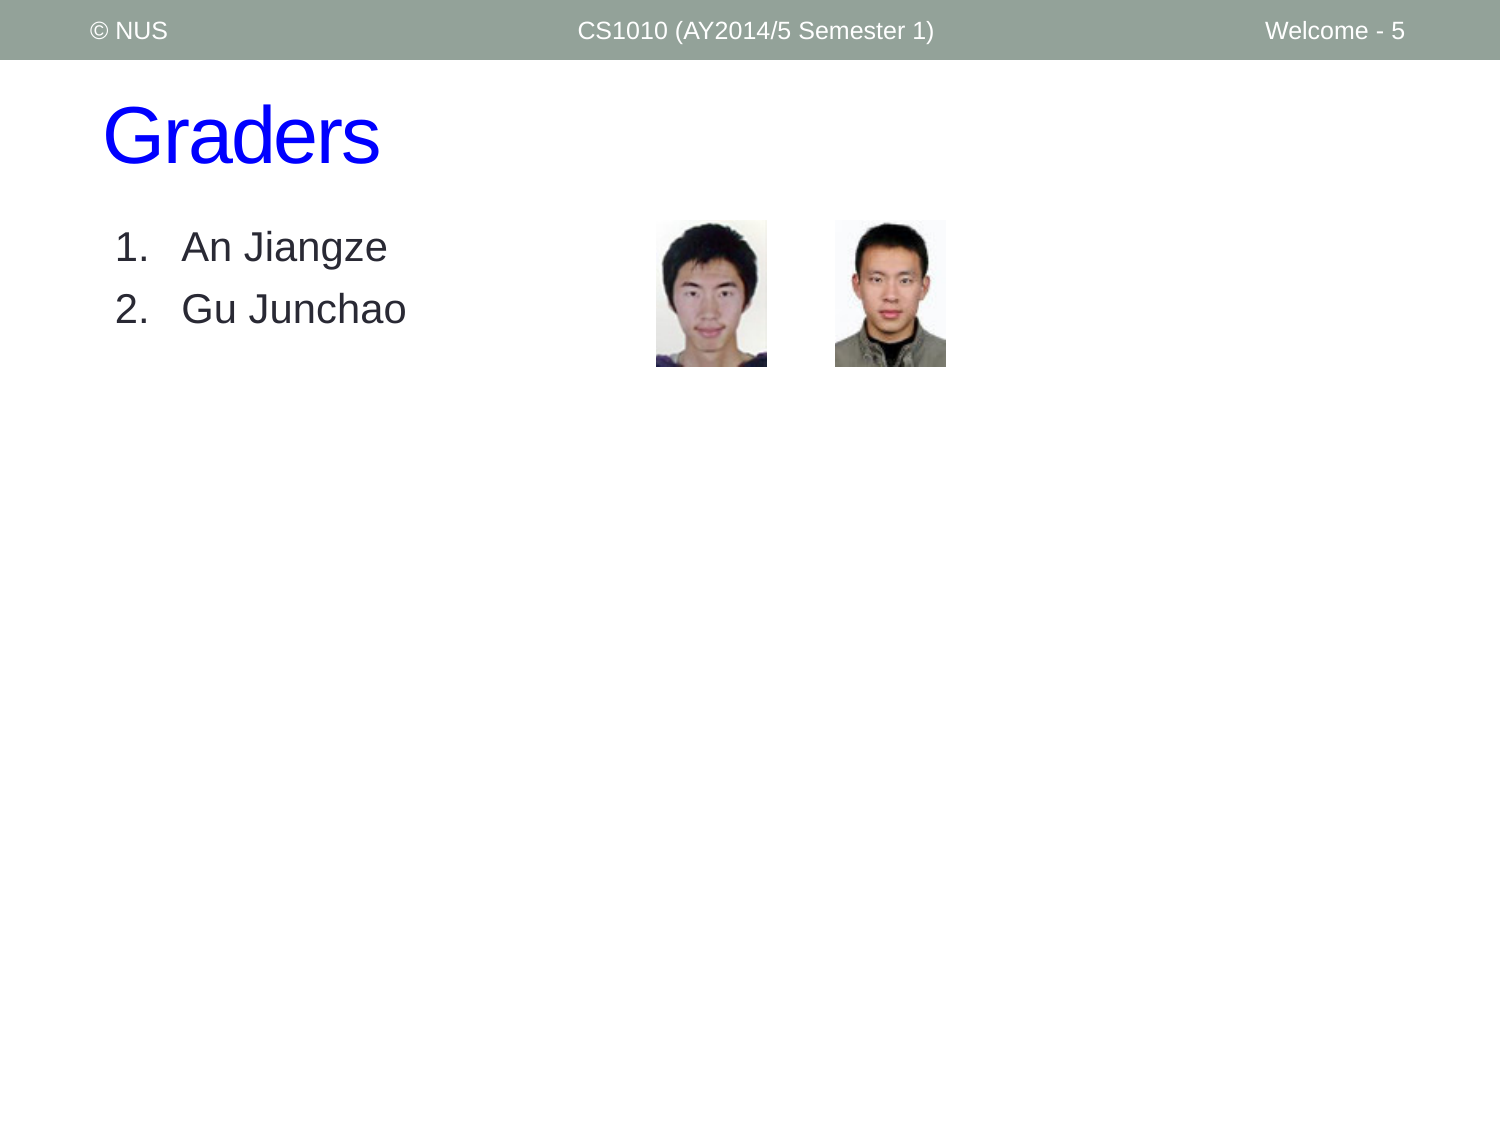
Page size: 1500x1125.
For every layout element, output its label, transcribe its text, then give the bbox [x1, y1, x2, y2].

picture [835, 220, 946, 367]
title Graders [87, 75, 1425, 188]
text_box An Jiangze Gu Junchao [100, 212, 908, 340]
picture [656, 220, 767, 367]
slide_number Welcome - 5 [1250, 3, 1451, 57]
slide_number © NUS [75, 3, 550, 57]
footer CS1010 (AY2014/5 Semester 1) [562, 3, 1238, 57]
